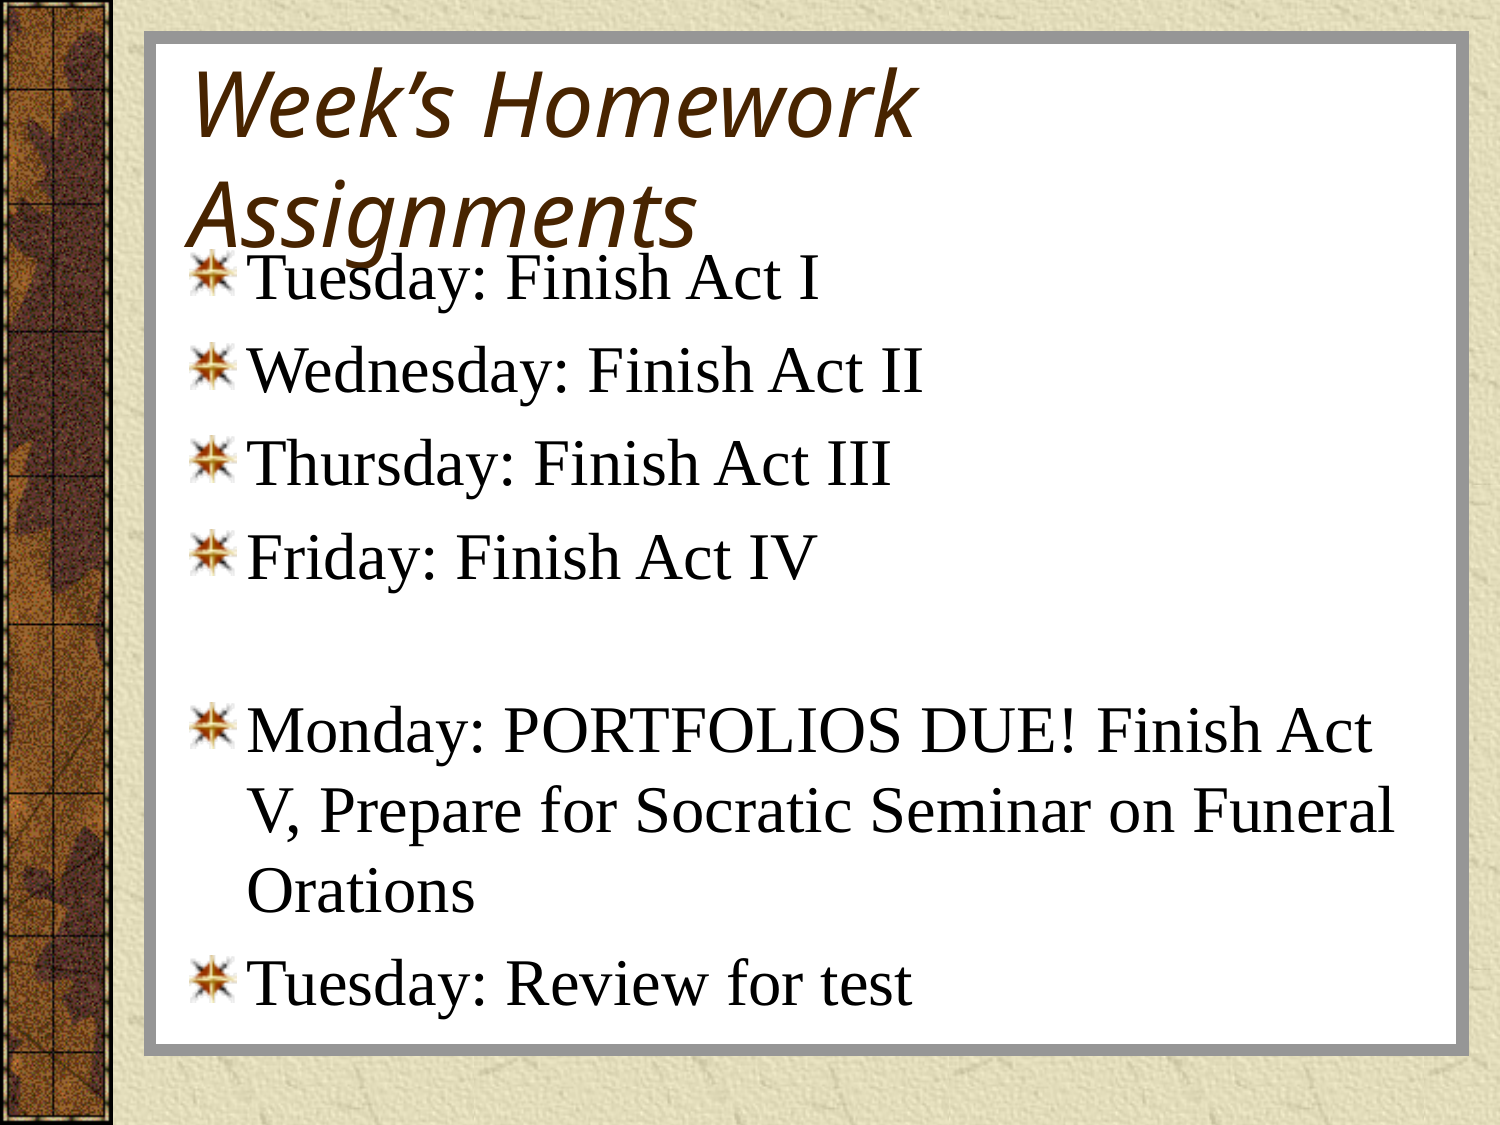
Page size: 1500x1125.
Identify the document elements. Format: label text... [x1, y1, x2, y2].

list Tuesday: Finish Act I Wednesday: Finish Act II Thursday: Finish Act III Friday: Finish Act IV Monday: PORTFOLIOS DUE! Finish Act V, Prepare for Socratic Seminar on Funeral Orations Tuesday: Review for test [174, 224, 1450, 1063]
title Week’s Homework Assignments [174, 62, 1450, 224]
picture [0, 0, 1500, 1125]
